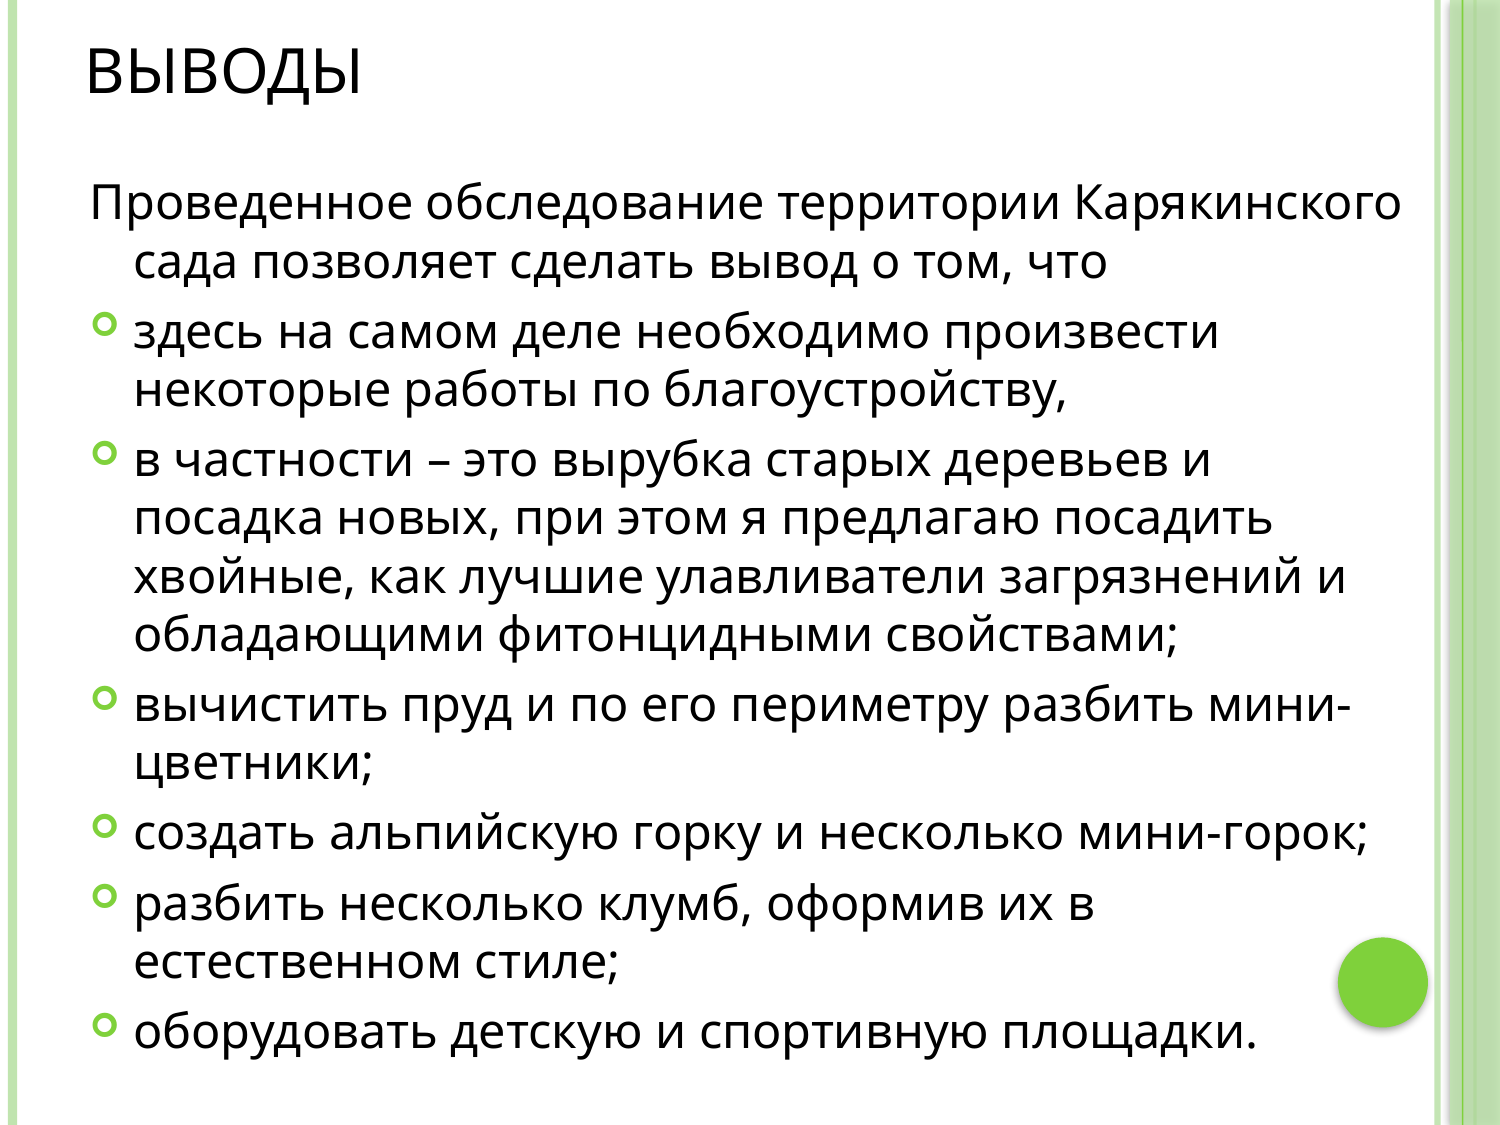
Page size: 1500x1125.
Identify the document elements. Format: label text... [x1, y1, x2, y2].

title Выводы [70, 0, 1421, 114]
list Проведенное обследование территории Карякинского сада позволяет сделать вывод о том, что здесь на самом деле необходимо произвести некоторые работы по благоустройству, в частности – это вырубка старых деревьев и посадка новых, при этом я предлагаю посадить хвойные, как лучшие улавливатели загрязнений и обладающими фитонцидными свойствами; вычистить пруд и по его периметру разбить мини- цветники; создать альпийскую горку и несколько мини-горок; разбить несколько клумб, оформив их в естественном стиле; оборудовать детскую и спортивную площадки. [75, 164, 1425, 1079]
